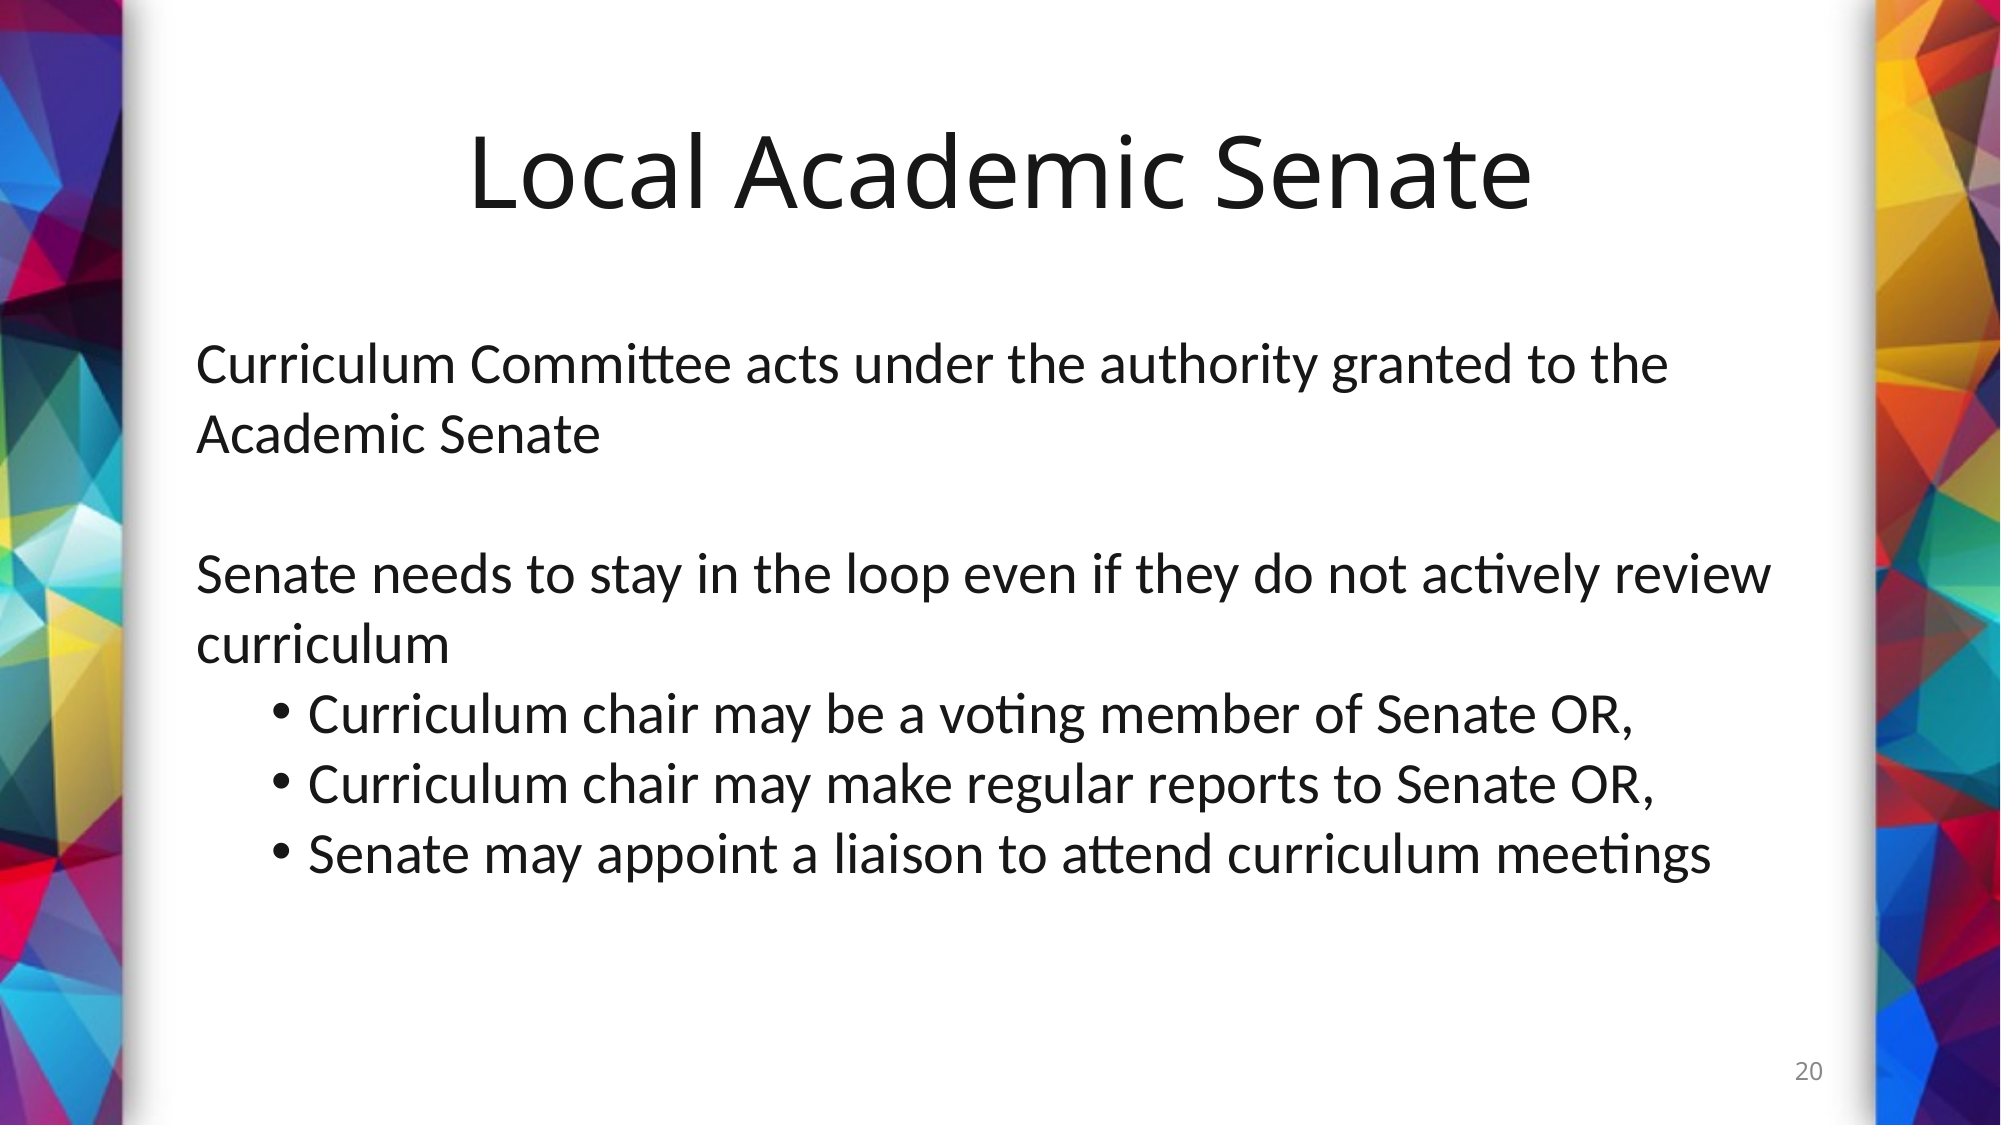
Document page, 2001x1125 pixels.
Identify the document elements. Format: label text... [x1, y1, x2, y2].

title Local Academic Senate [176, 59, 1827, 278]
text_box 20 [1666, 3, 1900, 57]
list Curriculum Committee acts under the authority granted to the Academic Senate Senate needs to stay in the loop even if they do not actively review curriculum Curriculum chair may be a voting member of Senate OR, Curriculum chair may make regular reports to Senate OR, Senate may appoint a liaison to attend curriculum meetings [176, 315, 1827, 1029]
